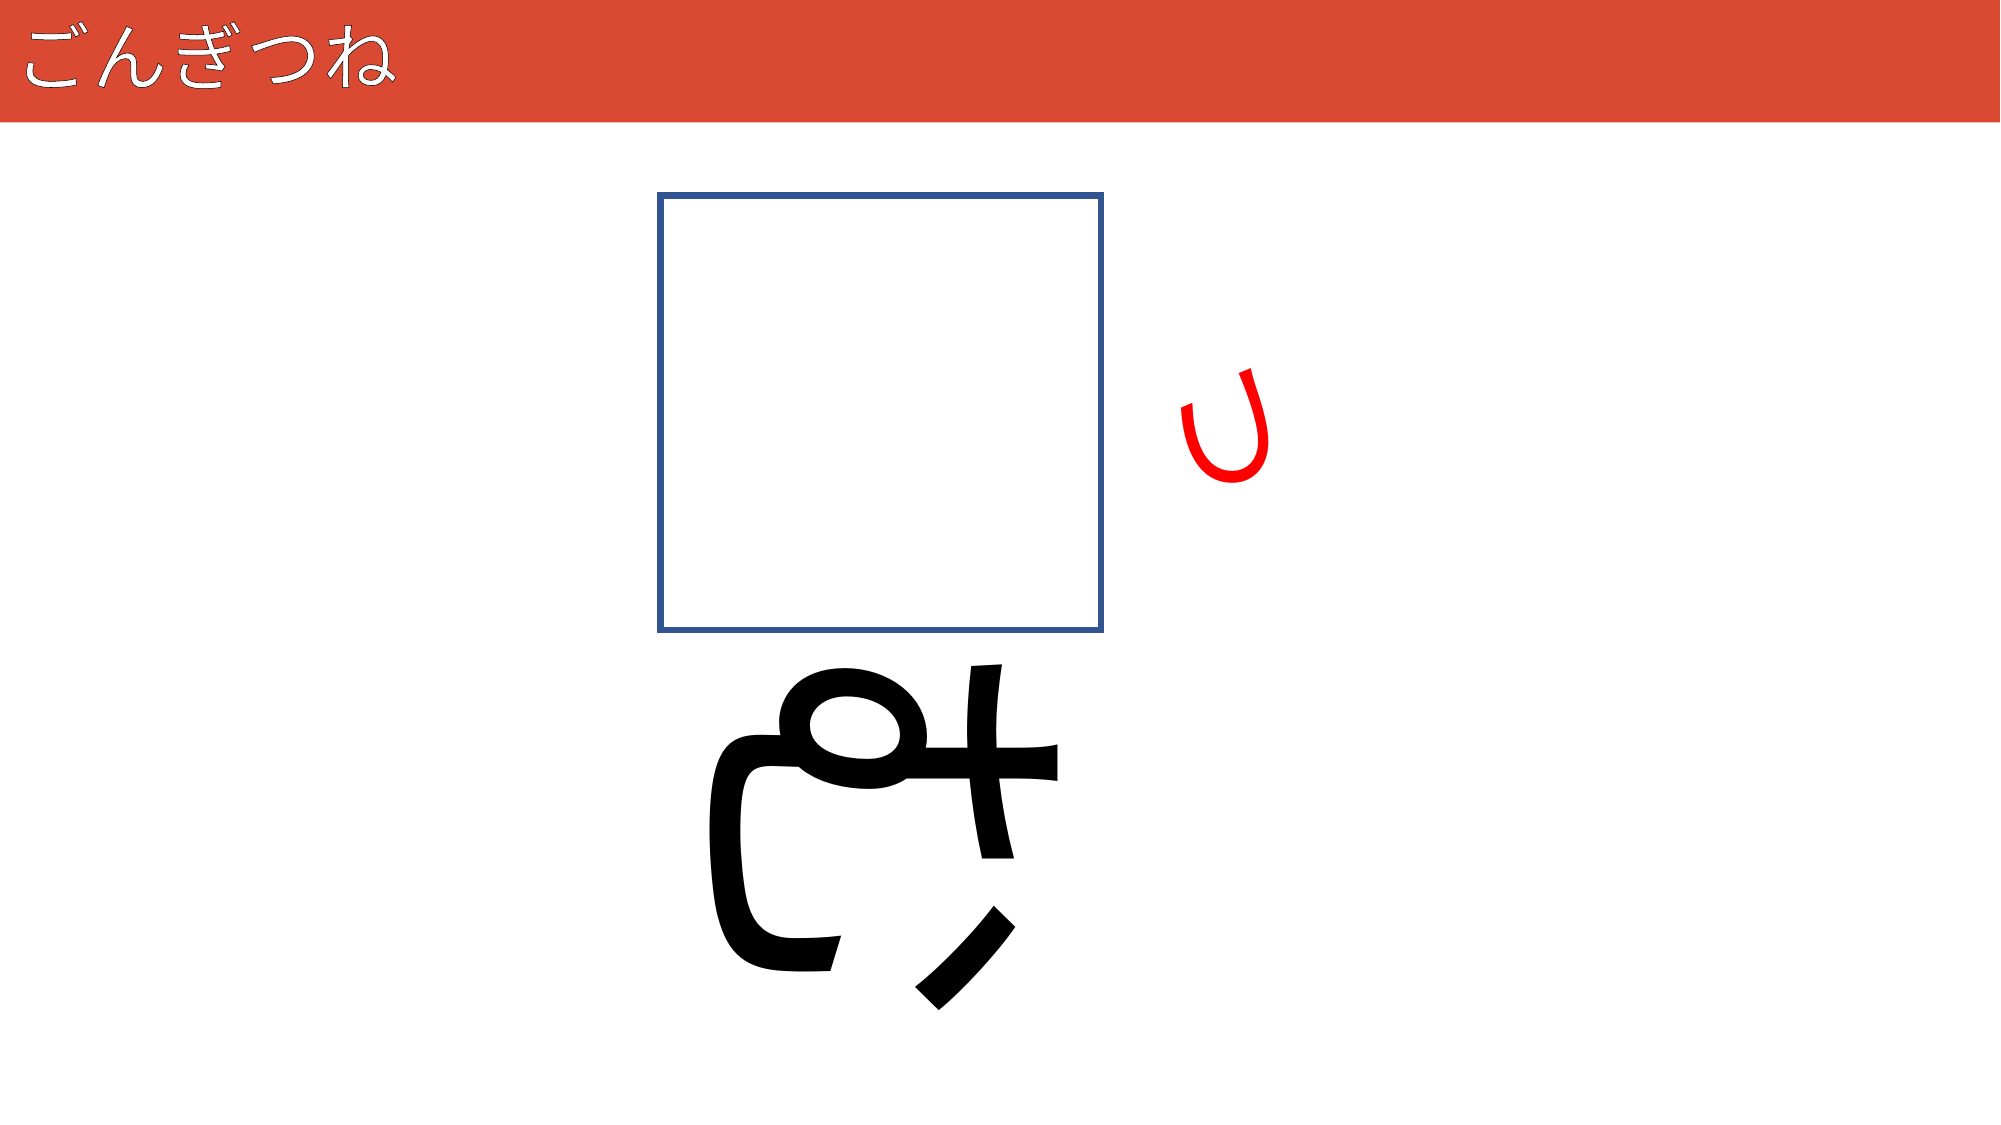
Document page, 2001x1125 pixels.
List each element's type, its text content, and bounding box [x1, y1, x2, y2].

title ごんぎつね [0, 0, 1712, 123]
text_box 積む [616, 195, 1152, 1125]
slide_number 8 [1712, 0, 2000, 123]
text_box つ [1152, 343, 1325, 498]
text_box [660, 194, 1102, 631]
